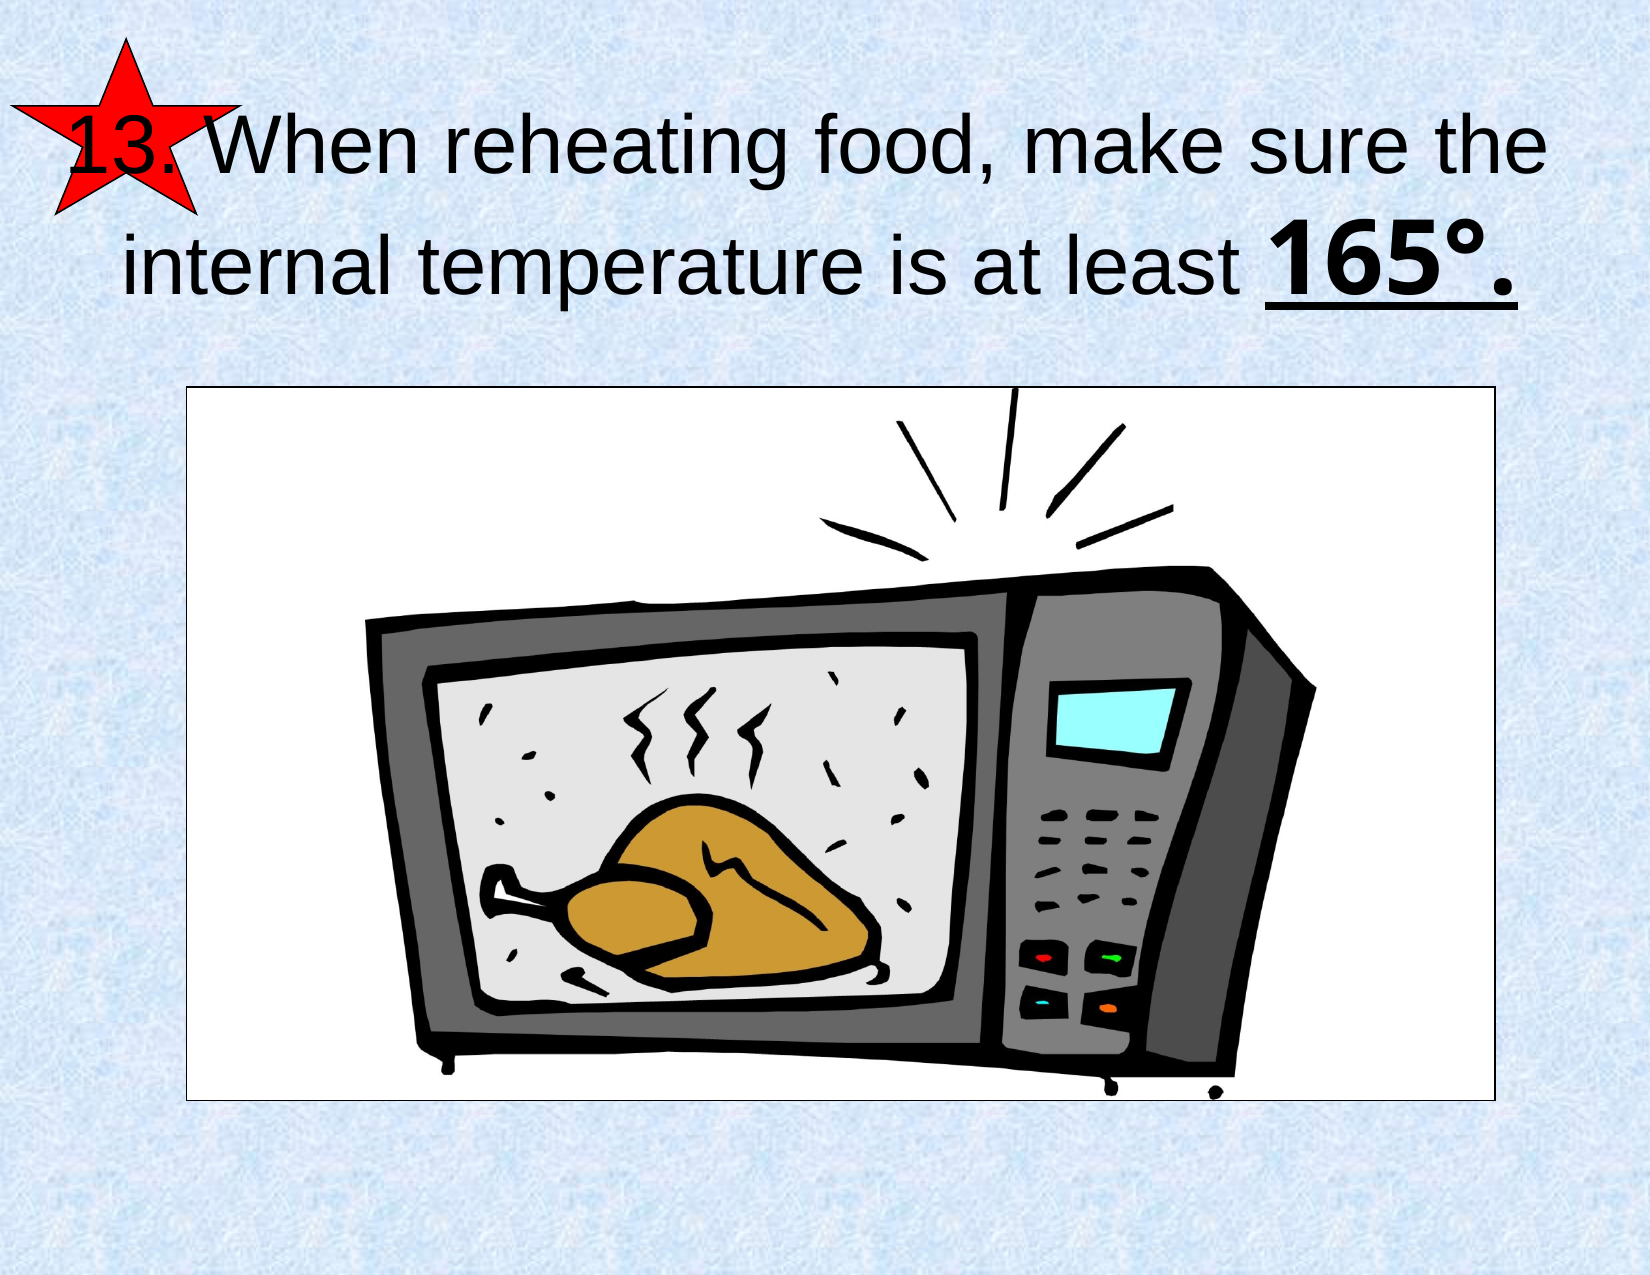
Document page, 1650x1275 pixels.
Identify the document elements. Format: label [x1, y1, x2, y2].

picture [0, 0, 1650, 1275]
text_box [12, 38, 1601, 326]
